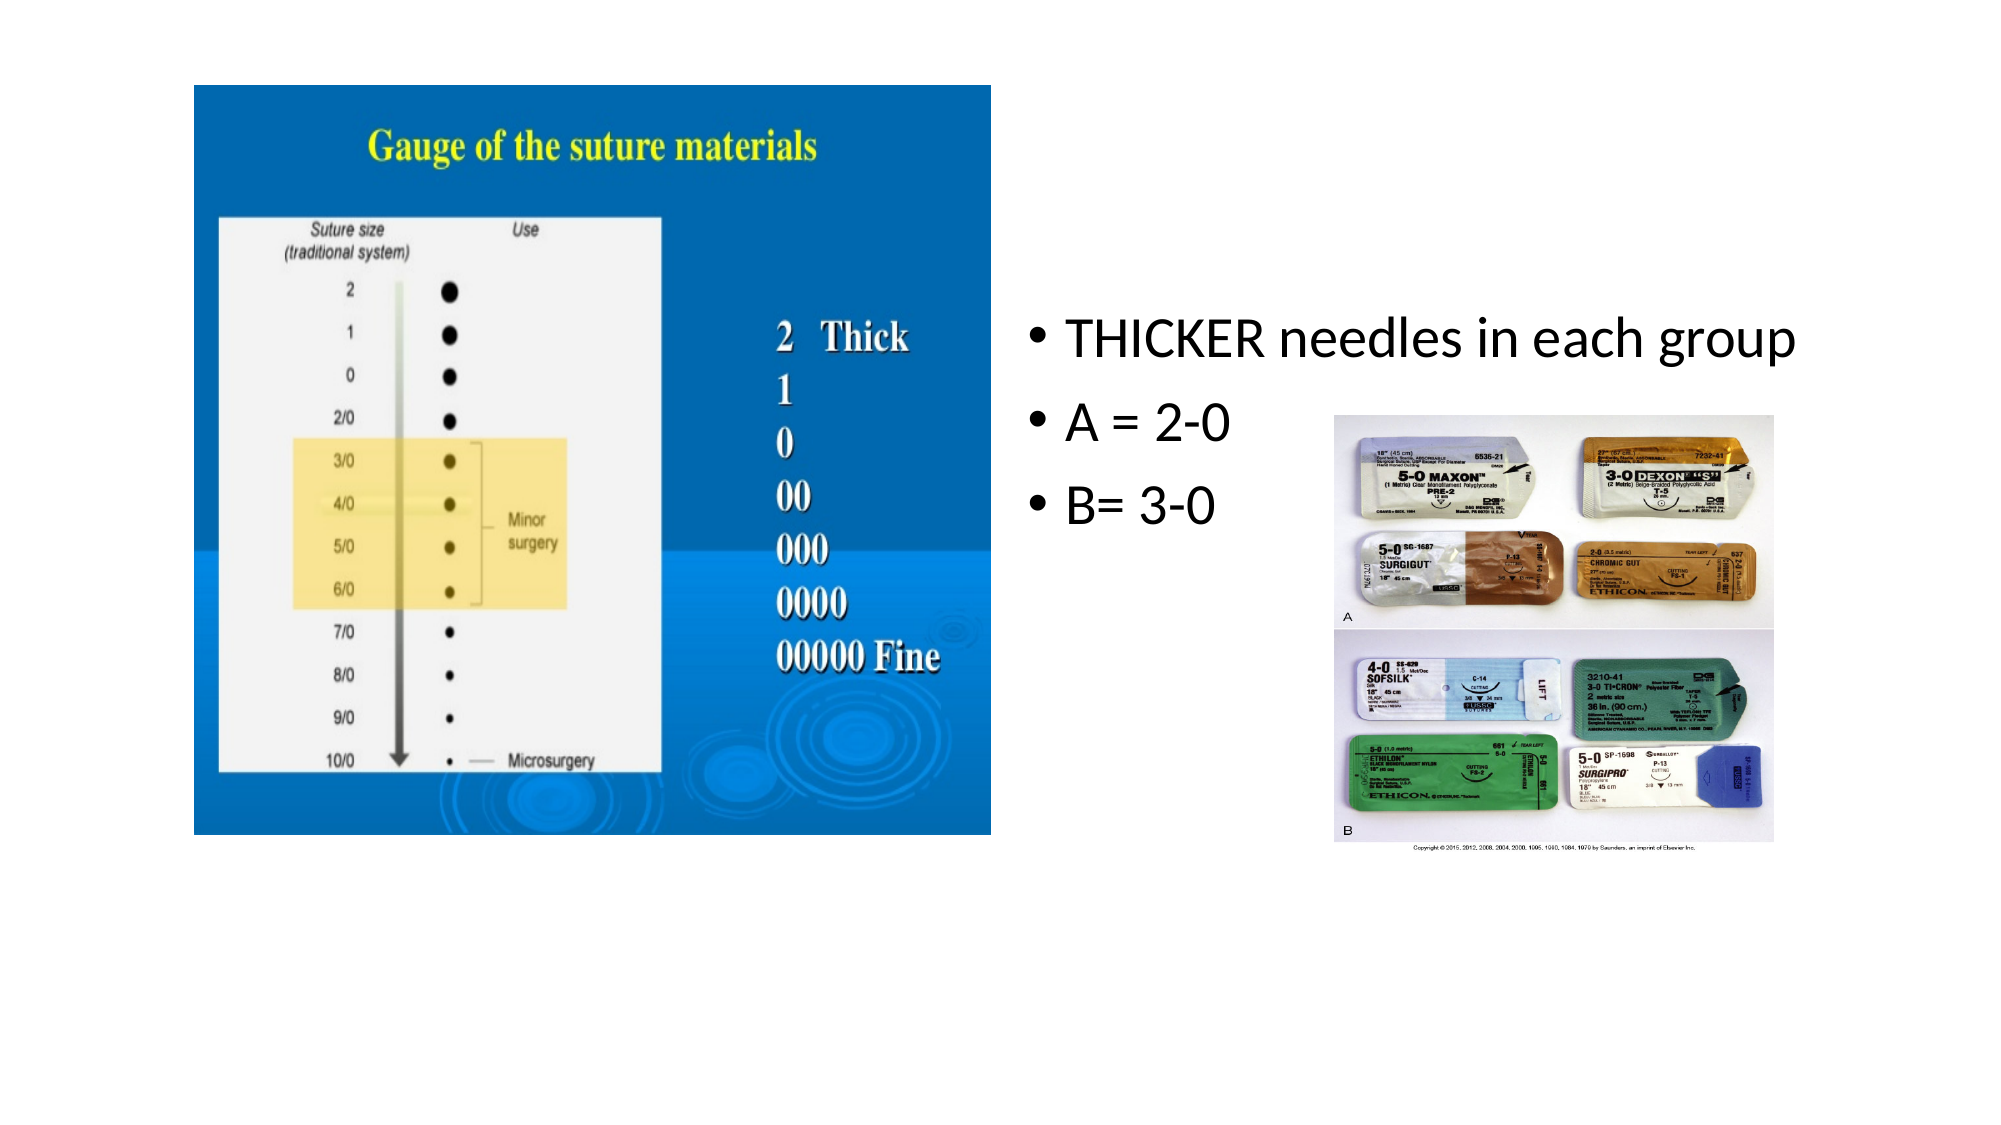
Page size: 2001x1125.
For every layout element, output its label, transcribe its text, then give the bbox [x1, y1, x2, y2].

picture [194, 85, 991, 835]
list THICKER needles in each group A = 2-0 B= 3-0 [1012, 299, 1863, 1014]
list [1334, 415, 1773, 852]
